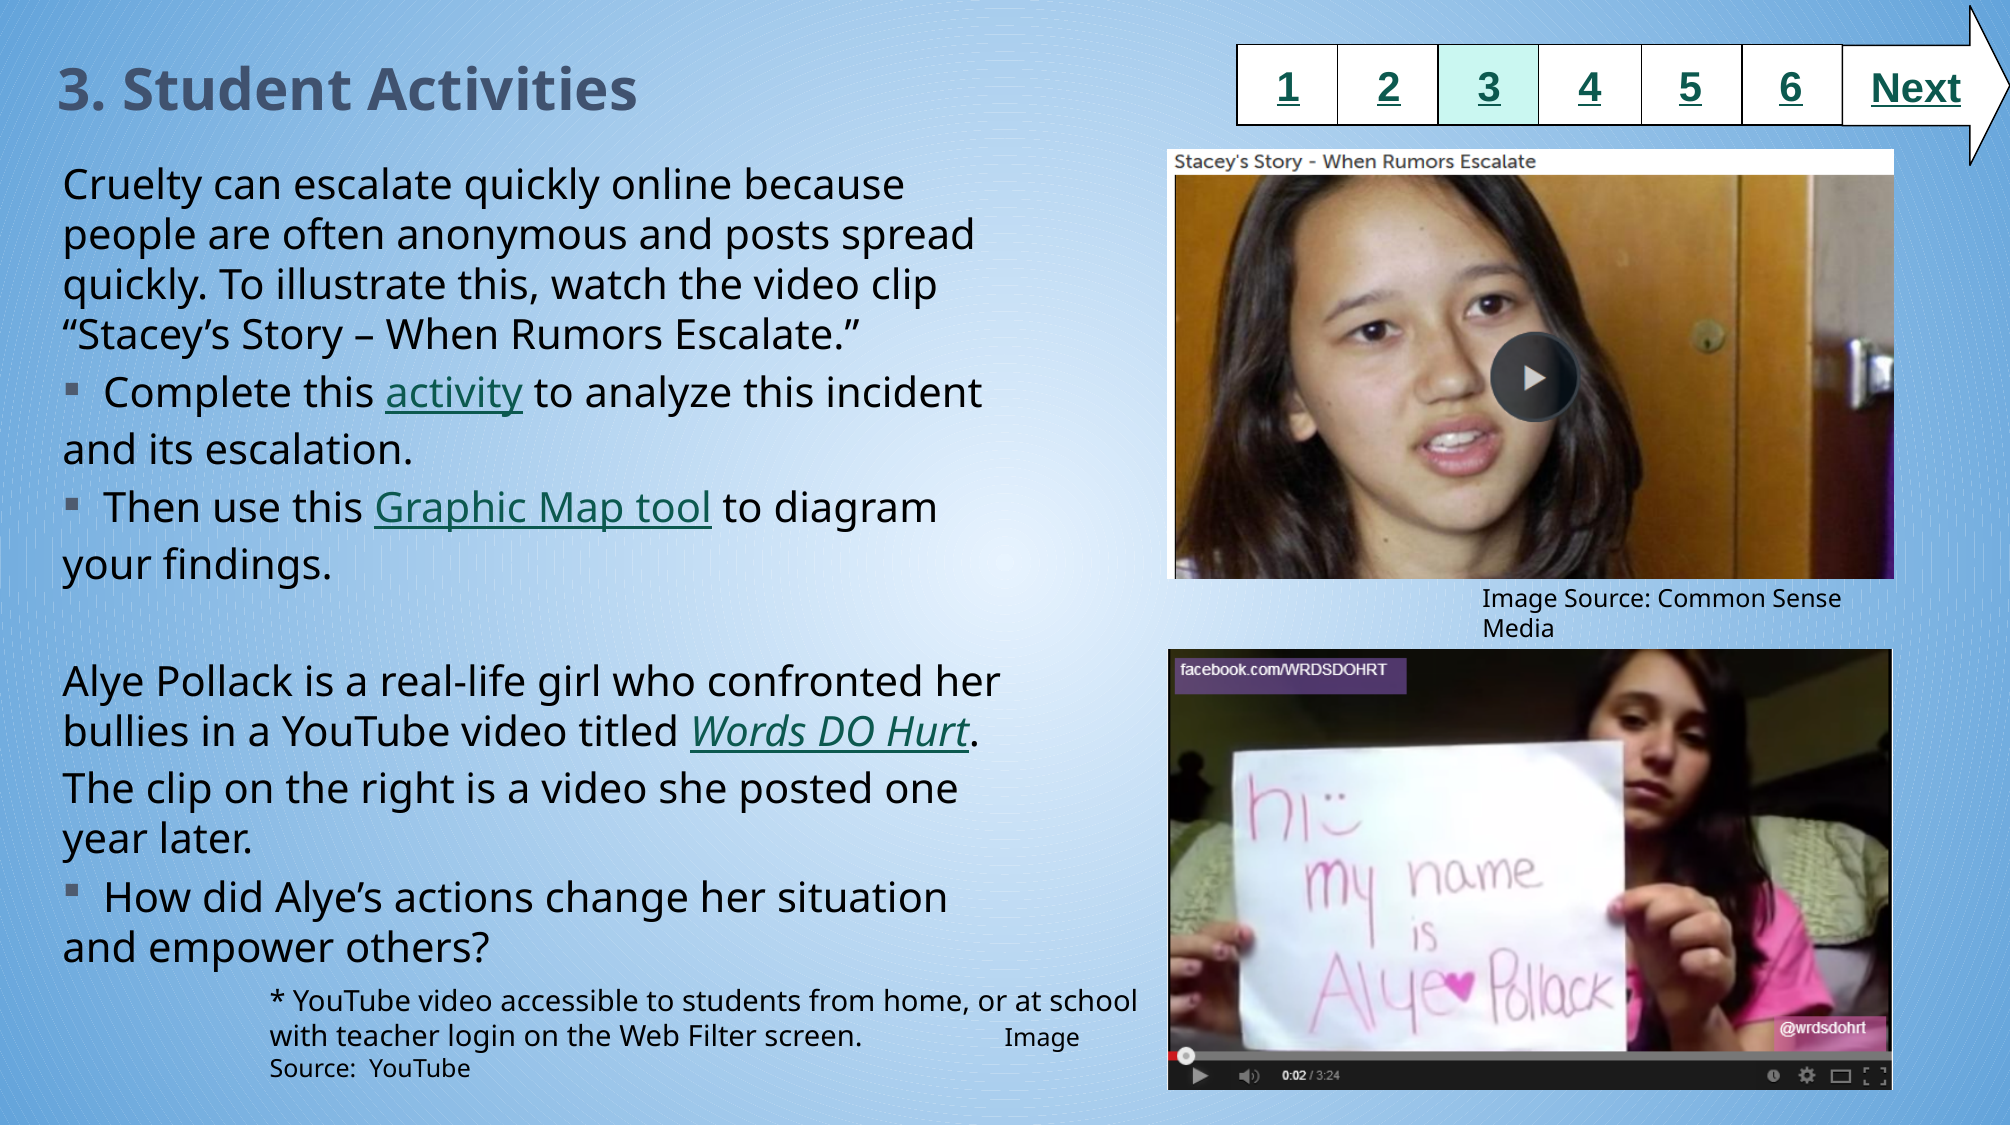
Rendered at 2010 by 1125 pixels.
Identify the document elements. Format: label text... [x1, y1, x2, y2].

text_box Image Source: Common Sense Media [1467, 574, 1900, 650]
text_box 2 [1337, 44, 1437, 125]
text_box 4 [1538, 44, 1642, 125]
text_box 6 [1742, 44, 1843, 125]
text_box 1 [1236, 44, 1337, 125]
text_box Next [1842, 5, 2010, 166]
list Cruelty can escalate quickly online because people are often anonymous and posts spread quickly. To illustrate this, watch the video clip “Stacey’s Story – When Rumors Escalate.” Complete this activity to analyze this incident and its escalation. Then use this Graphic Map tool to diagram your findings. Alye Pollack is a real-life girl who confronted her bullies in a YouTube video titled Words DO Hurt. The clip on the right is a video she posted one year later. How did Alye’s actions change her situation and empower others? [54, 149, 1018, 963]
text_box * YouTube video accessible to students from home, or at school with teacher login on the Web Filter screen. Image Source: YouTube [254, 975, 1155, 1090]
title 3. Student Activities [42, 24, 760, 130]
text_box 3 [1437, 44, 1538, 125]
picture [1167, 149, 1894, 579]
text_box 5 [1642, 44, 1742, 125]
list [1167, 650, 1893, 1090]
